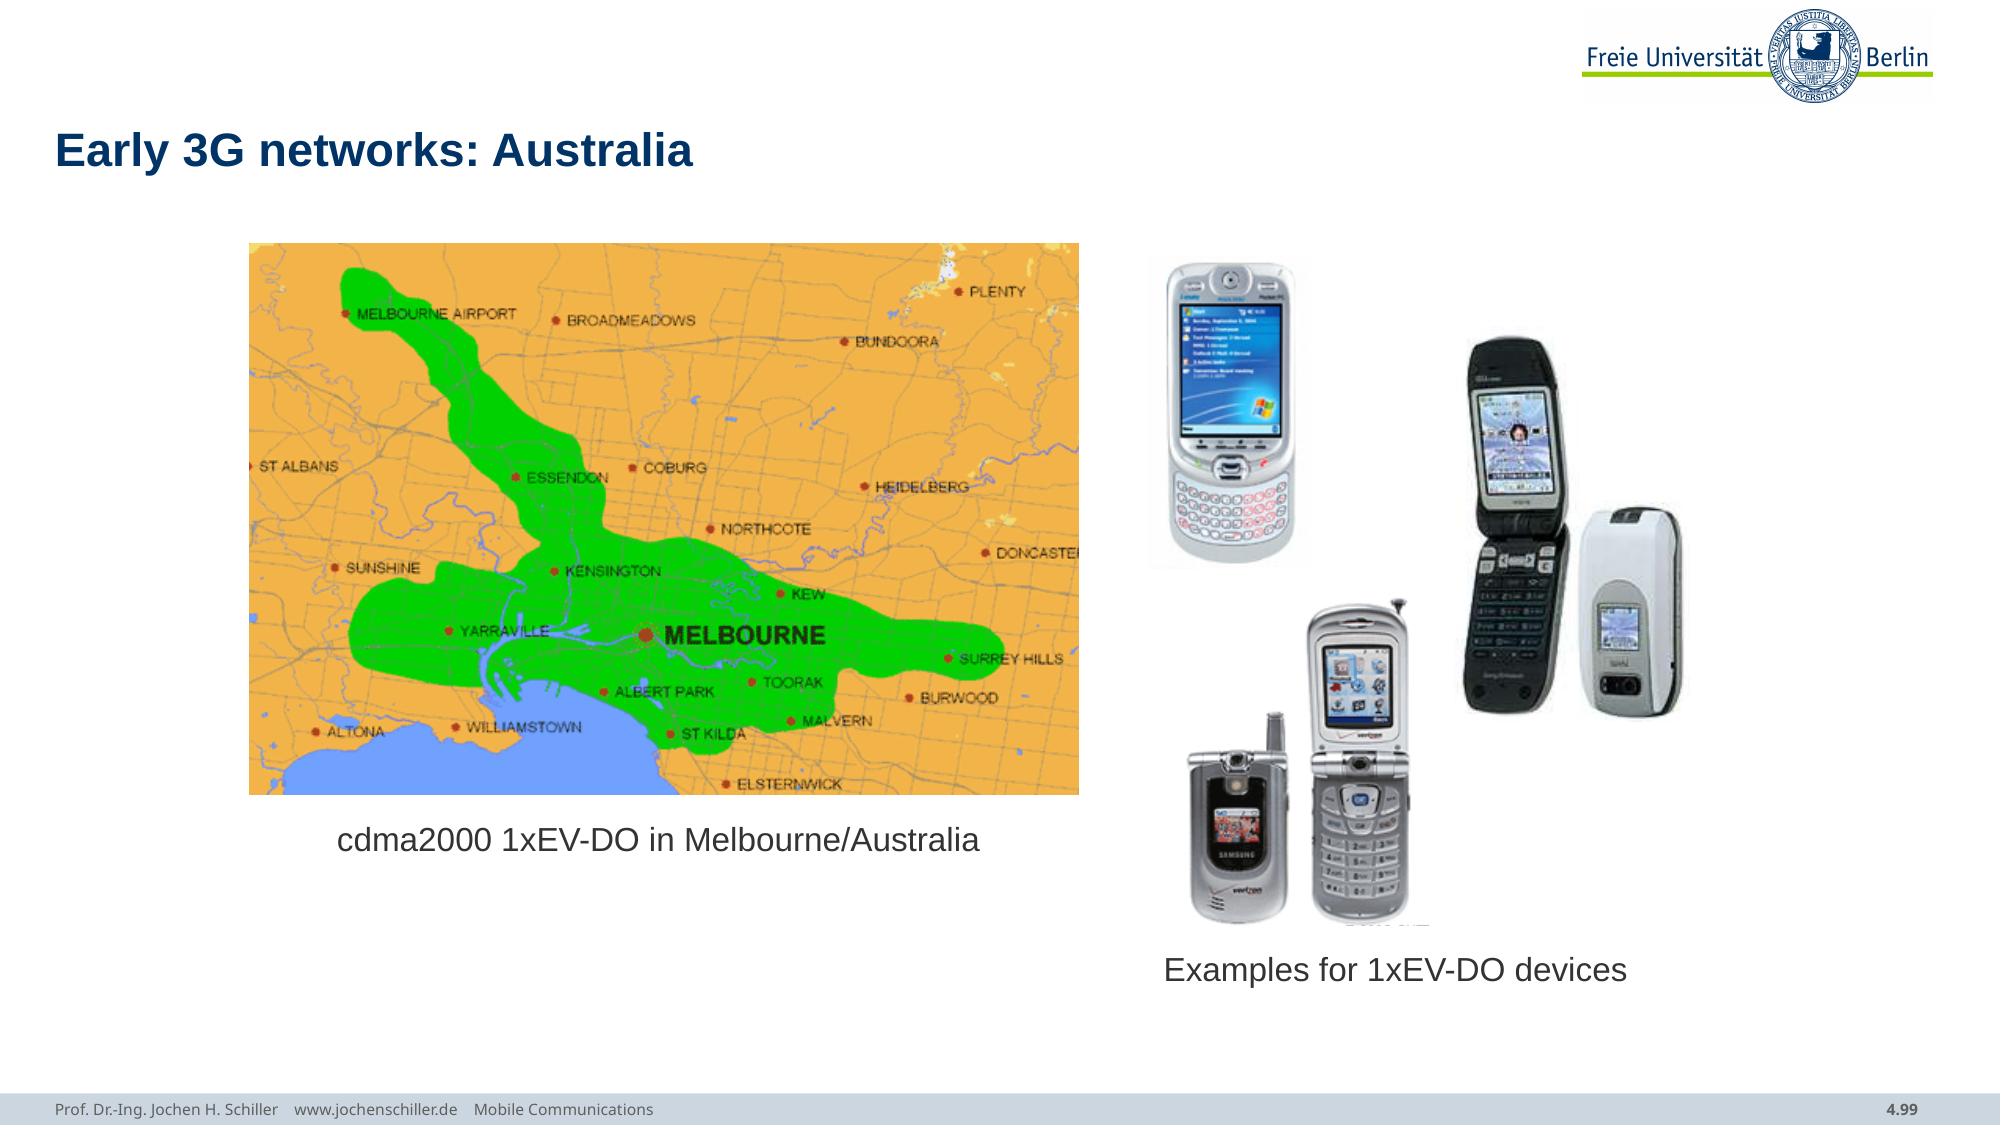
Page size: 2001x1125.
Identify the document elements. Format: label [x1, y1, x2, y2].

picture [1454, 325, 1690, 722]
text_box [322, 810, 996, 865]
picture [1147, 255, 1311, 569]
title [54, 117, 1946, 188]
picture [1582, 9, 1933, 103]
picture [1171, 597, 1430, 927]
picture [249, 243, 1079, 796]
text_box [1148, 940, 1644, 995]
footer [54, 1091, 1363, 1125]
